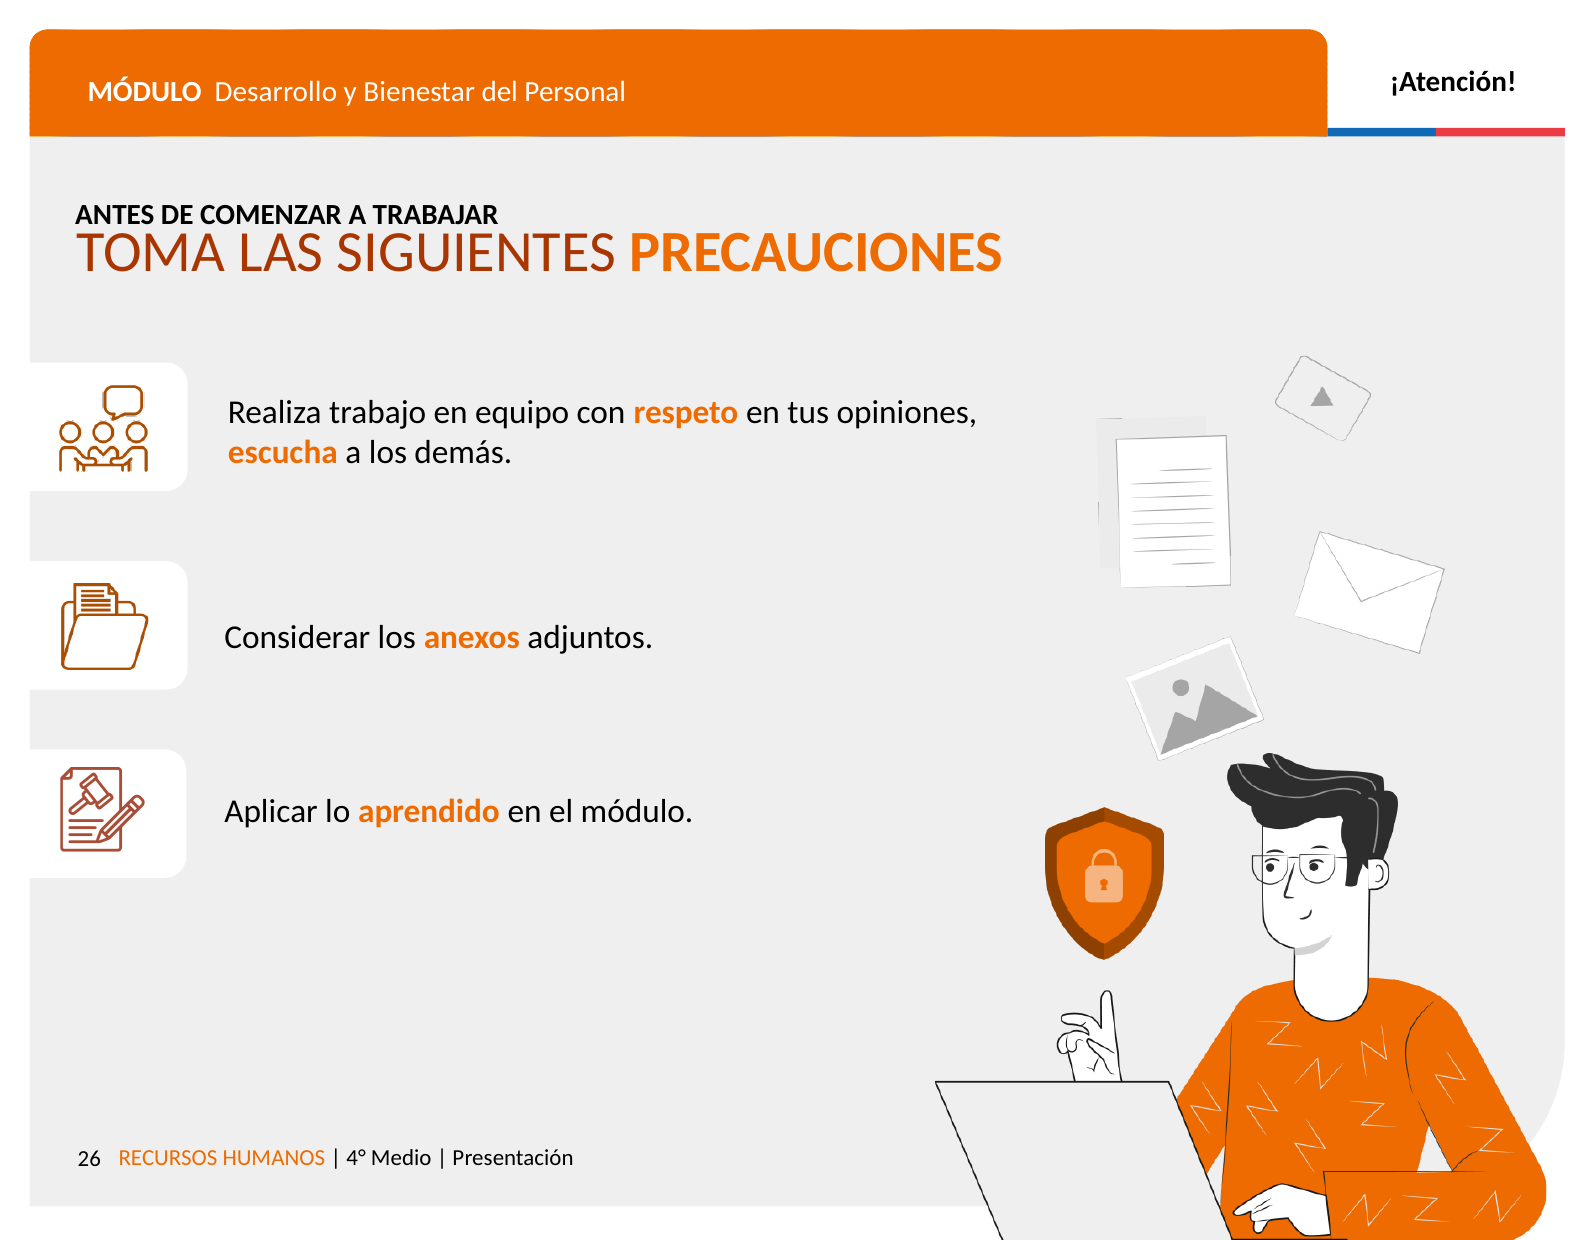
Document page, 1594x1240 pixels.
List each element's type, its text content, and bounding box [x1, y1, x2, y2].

picture [59, 767, 153, 860]
text_box Realiza trabajo en equipo con respeto en tus opiniones, escucha a los demás. [220, 382, 919, 478]
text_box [1, 560, 919, 690]
slide_number 26 [60, 1128, 117, 1240]
picture [48, 379, 161, 475]
text_box ANTES DE COMENZAR A TRABAJAR [60, 180, 832, 246]
text_box TOMA LAS SIGUIENTES PRECAUCIONES [61, 211, 1213, 298]
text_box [0, 749, 919, 879]
picture [924, 256, 1552, 1240]
text_box [1, 362, 188, 491]
